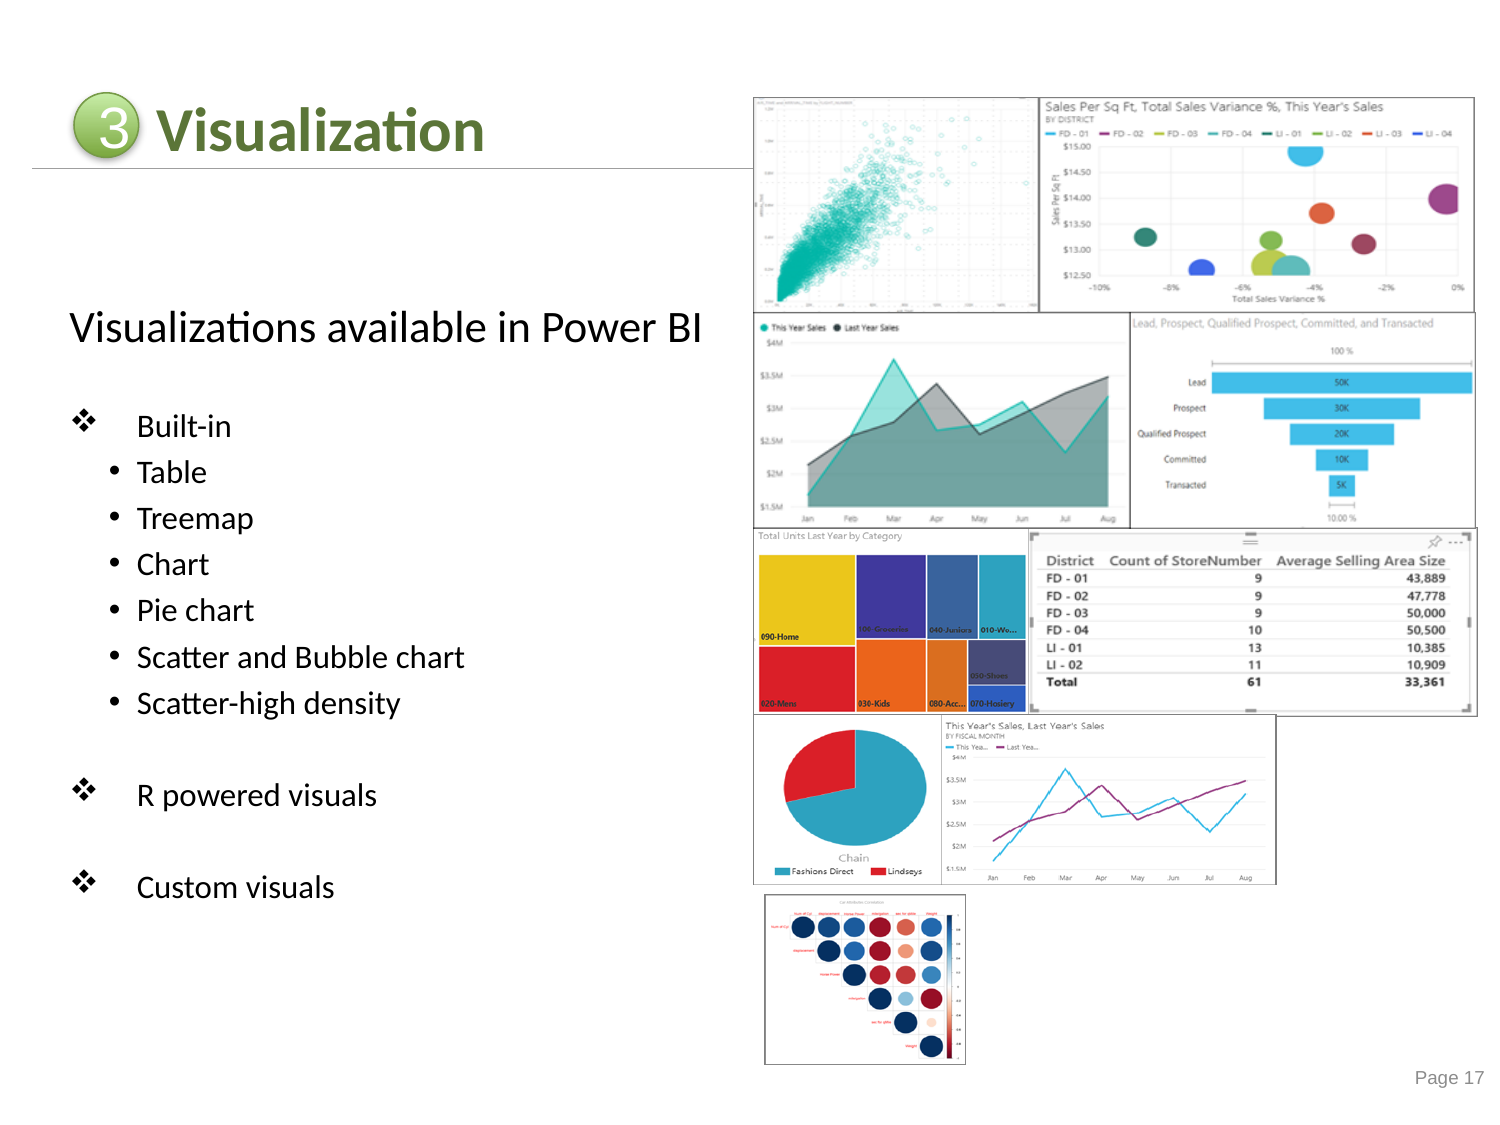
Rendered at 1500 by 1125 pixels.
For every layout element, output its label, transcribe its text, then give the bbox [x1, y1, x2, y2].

text_box 3 [73, 92, 140, 159]
text_box Page 17 [1162, 1047, 1500, 1107]
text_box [752, 96, 1478, 1066]
title Visualization [141, 59, 817, 208]
list Visualizations available in Power BI Built-in Table Treemap Chart Pie chart Scatter and Bubble chart Scatter-high density R powered visuals Custom visuals [54, 290, 730, 1043]
